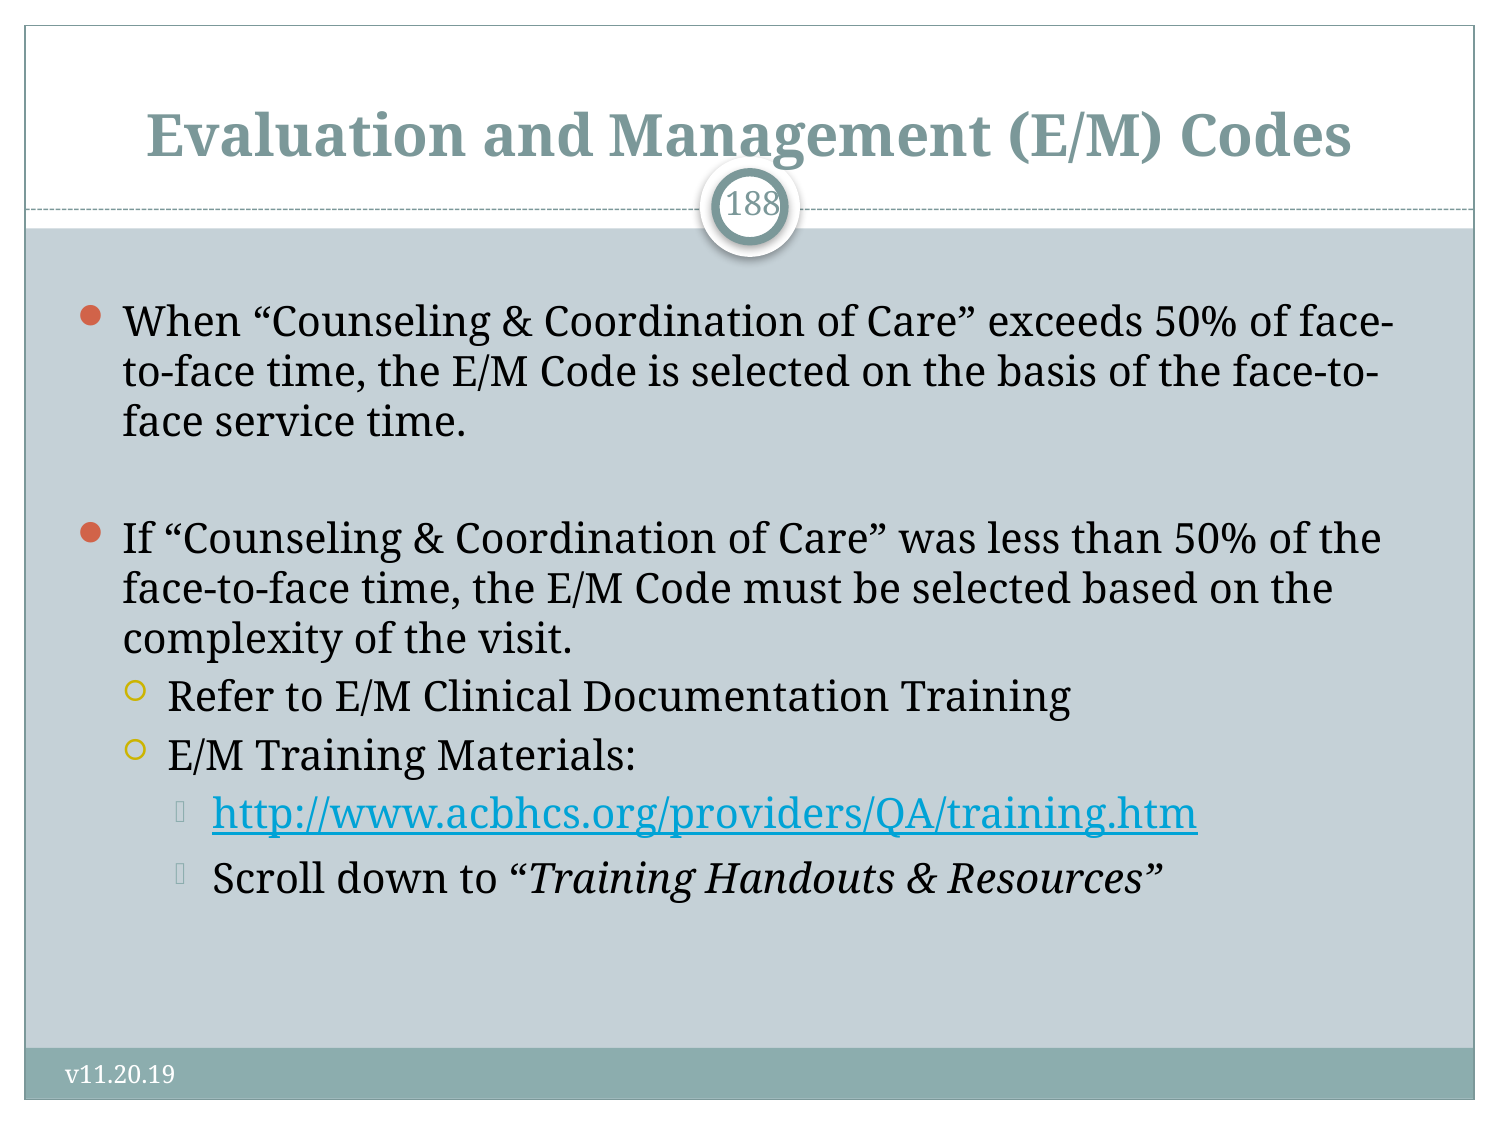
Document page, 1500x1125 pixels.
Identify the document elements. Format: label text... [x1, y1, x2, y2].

slide_number 188 [715, 168, 791, 241]
title Evaluation and Management (E/M) Codes [75, 12, 1425, 175]
footer v11.20.19 [50, 1051, 638, 1112]
list When “Counseling & Coordination of Care” exceeds 50% of face-to-face time, the E/M Code is selected on the basis of the face-to-face service time. If “Counseling & Coordination of Care” was less than 50% of the face-to-face time, the E/M Code must be selected based on the complexity of the visit. Refer to E/M Clinical Documentation Training E/M Training Materials: http://www.acbhcs.org/providers/QA/training.htm Scroll down to “Training Handouts & Resources” [62, 287, 1413, 1038]
